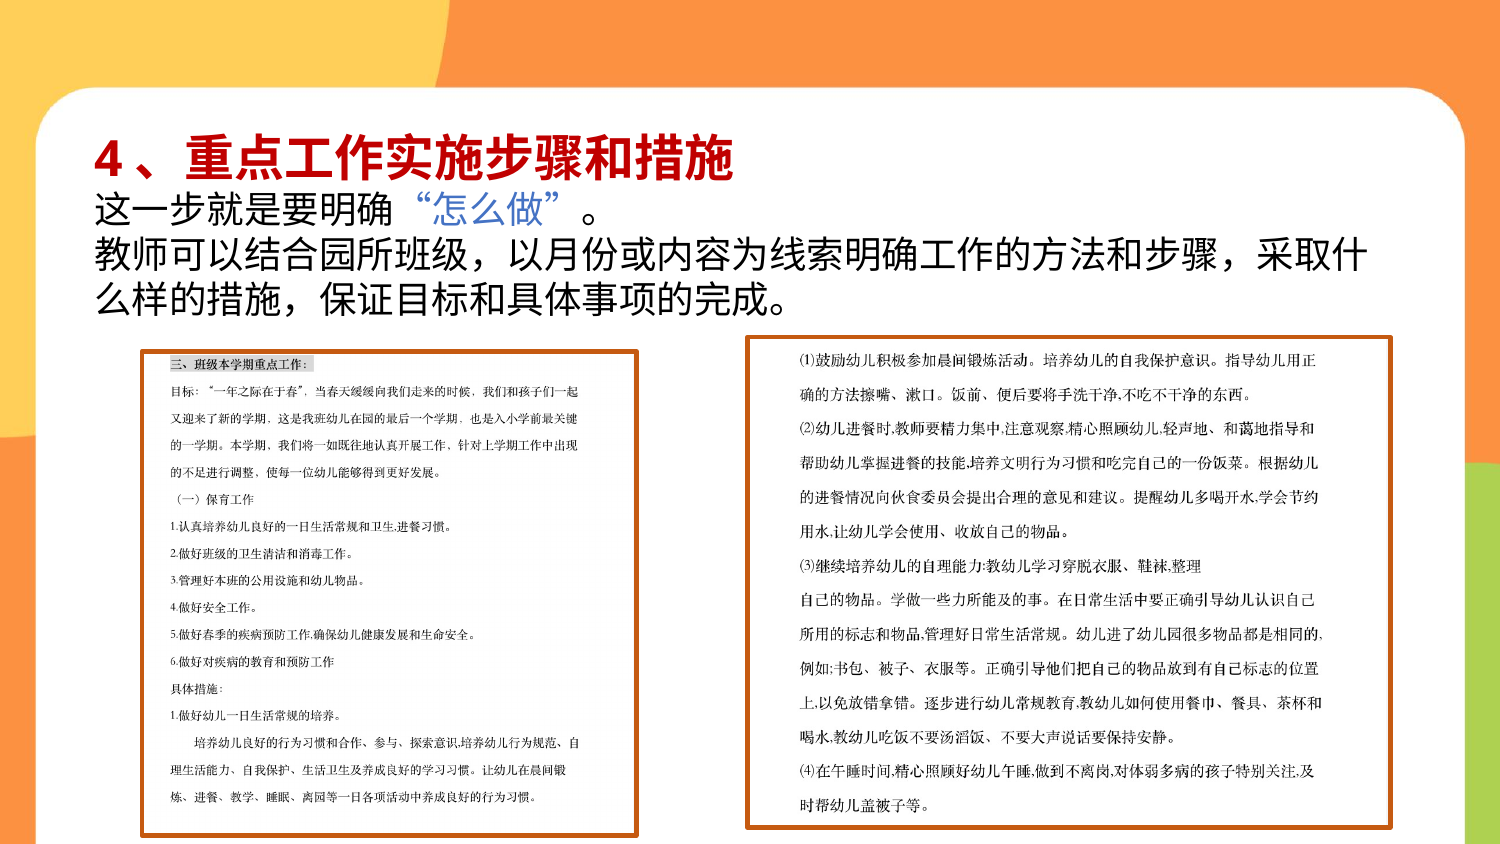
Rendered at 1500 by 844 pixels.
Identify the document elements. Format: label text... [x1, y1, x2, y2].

picture [0, 0, 1500, 844]
text_box 4、重点工作实施步骤和措施 这一步就是要明确“怎么做”。 教师可以结合园所班级，以月份或内容为线索明确工作的方法和步骤，采取什么样的措施，保证目标和具体事项的完成。 [79, 118, 1411, 329]
